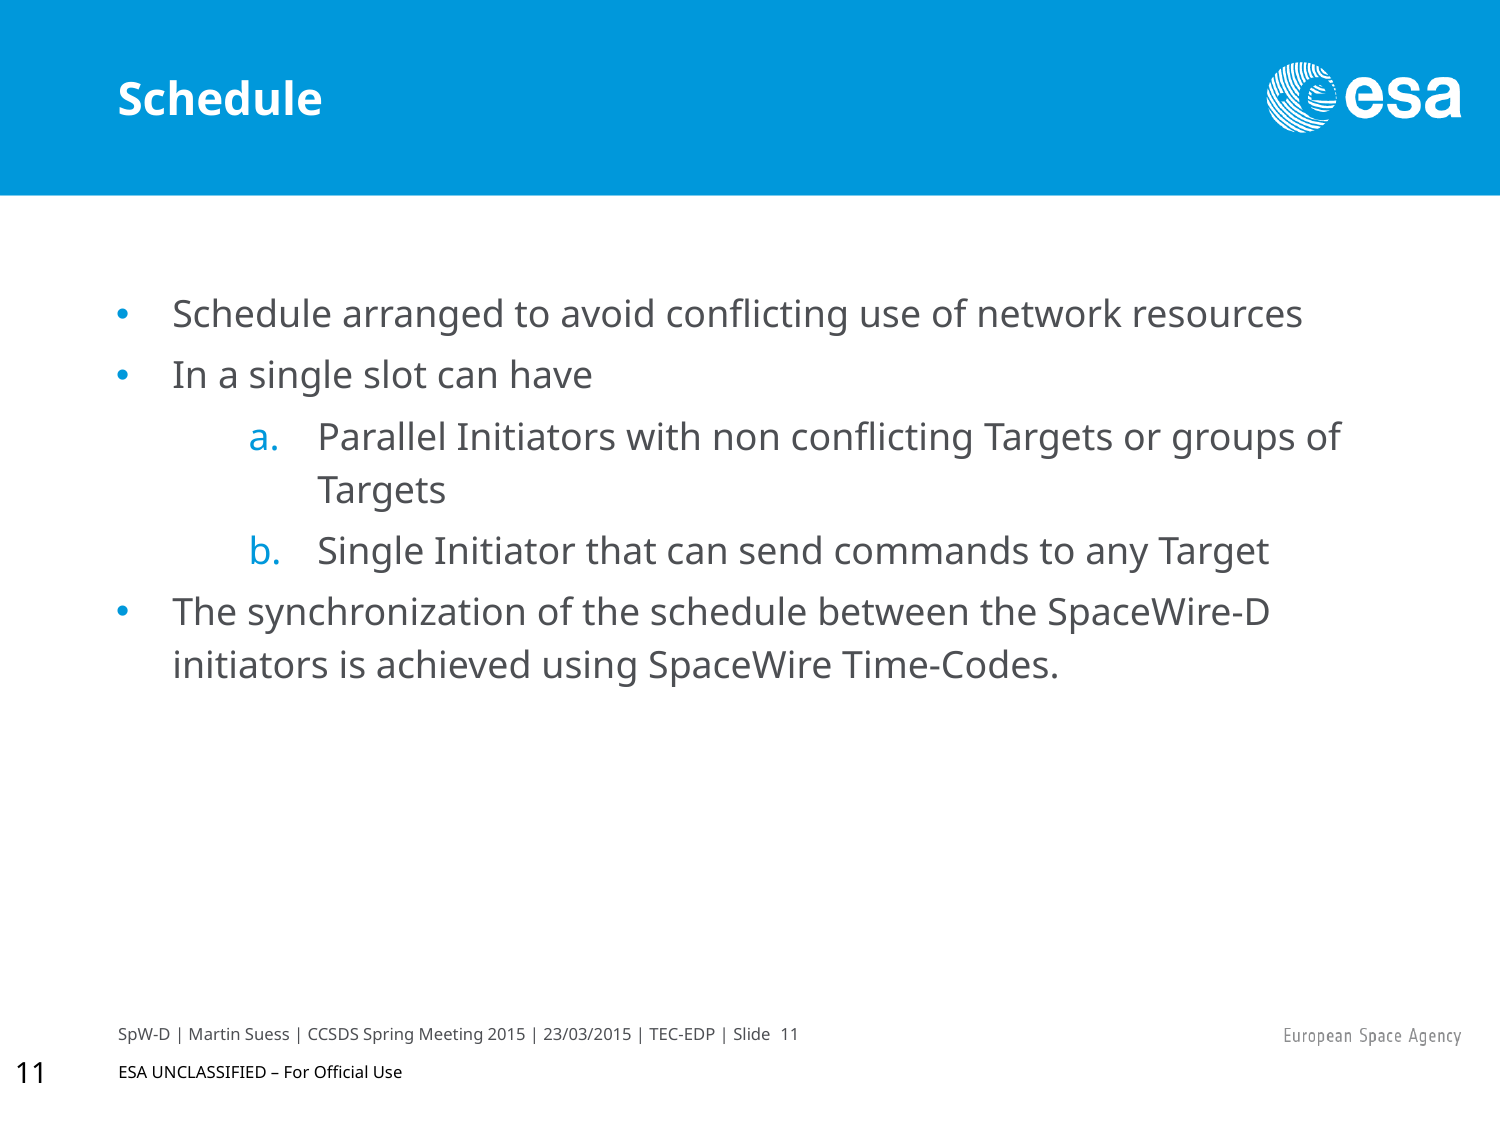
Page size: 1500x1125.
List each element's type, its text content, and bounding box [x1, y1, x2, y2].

picture [1346, 78, 1382, 118]
picture [1291, 126, 1299, 131]
picture [1292, 111, 1300, 117]
picture [1275, 98, 1284, 110]
picture [1279, 64, 1298, 86]
picture [1268, 102, 1275, 112]
picture [1268, 92, 1274, 103]
picture [1287, 118, 1297, 125]
slide_number 11 [0, 1046, 160, 1125]
title Schedule [102, 62, 1105, 133]
picture [1388, 78, 1420, 118]
picture [1264, 1020, 1500, 1059]
picture [1426, 78, 1460, 118]
list Schedule arranged to avoid conflicting use of network resources In a single slot can have Parallel Initiators with non conflicting Targets or groups of Targets Single Initiator that can send commands to any Target The synchronization of the schedule between the SpaceWire-D initiators is achieved using SpaceWire Time-Codes. [101, 274, 1398, 983]
picture [1276, 74, 1280, 88]
picture [1283, 85, 1288, 95]
picture [1291, 98, 1300, 107]
picture [1279, 111, 1286, 117]
picture [1272, 79, 1278, 94]
picture [1270, 85, 1274, 95]
